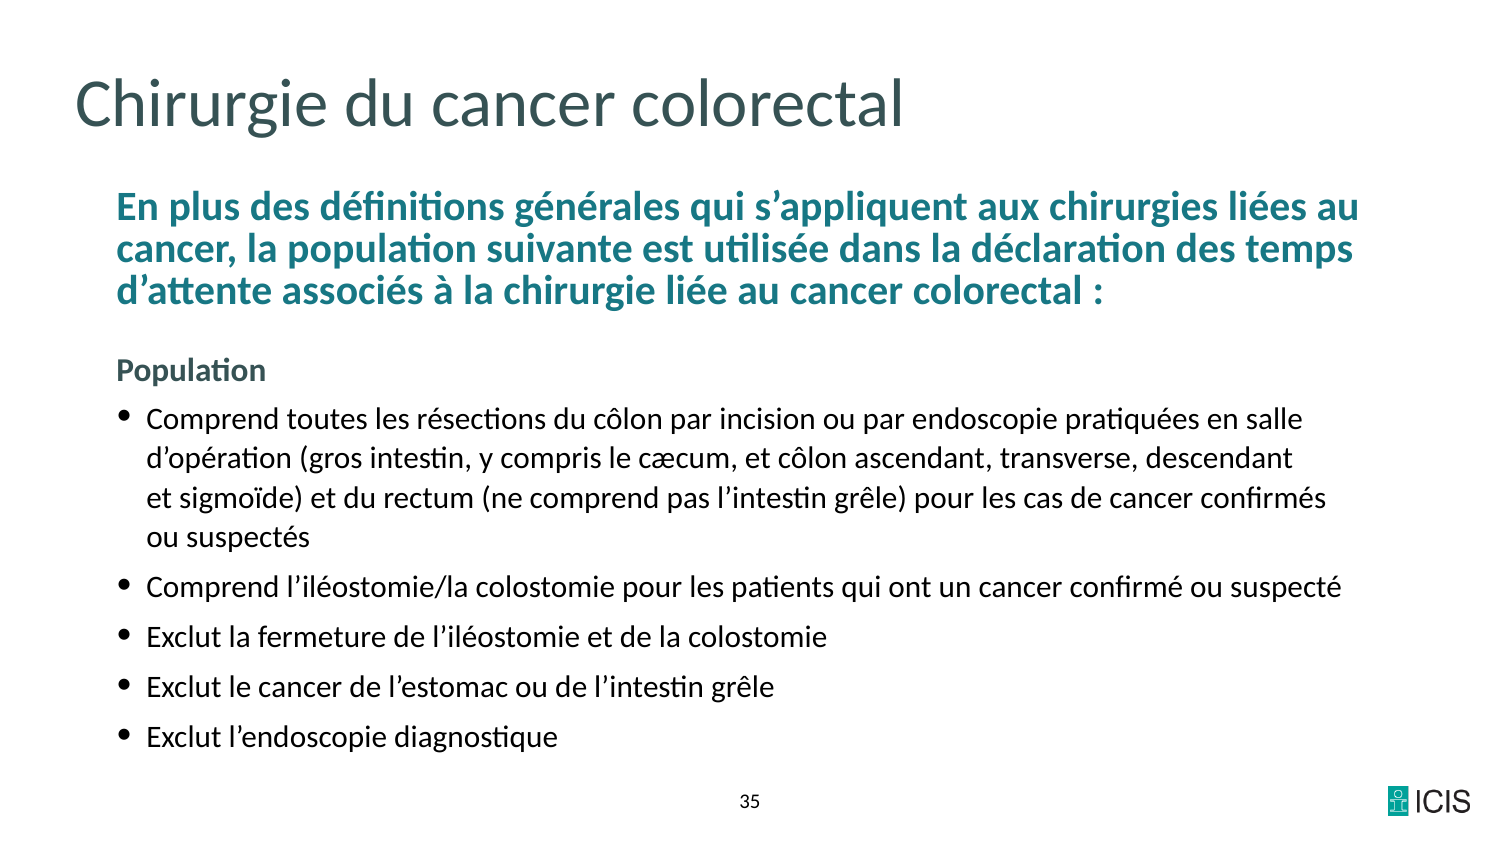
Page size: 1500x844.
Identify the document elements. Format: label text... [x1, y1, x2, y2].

title Chirurgie du cancer colorectal [75, 71, 1425, 142]
picture [1388, 786, 1470, 816]
list En plus des définitions générales qui s’appliquent aux chirurgies liées au cancer, la population suivante est utilisée dans la déclaration des temps d’attente associés à la chirurgie liée au cancer colorectal : Population Comprend toutes les résections du côlon par incision ou par endoscopie pratiquées en salle d’opération (gros intestin, y compris le cæcum, et côlon ascendant, transverse, descendant et sigmoïde) et du rectum (ne comprend pas l’intestin grêle) pour les cas de cancer confirmés ou suspectés Comprend l’iléostomie/la colostomie pour les patients qui ont un cancer confirmé ou suspecté Exclut la fermeture de l’iléostomie et de la colostomie Exclut le cancer de l’estomac ou de l’intestin grêle Exclut l’endoscopie diagnostique [116, 187, 1428, 735]
